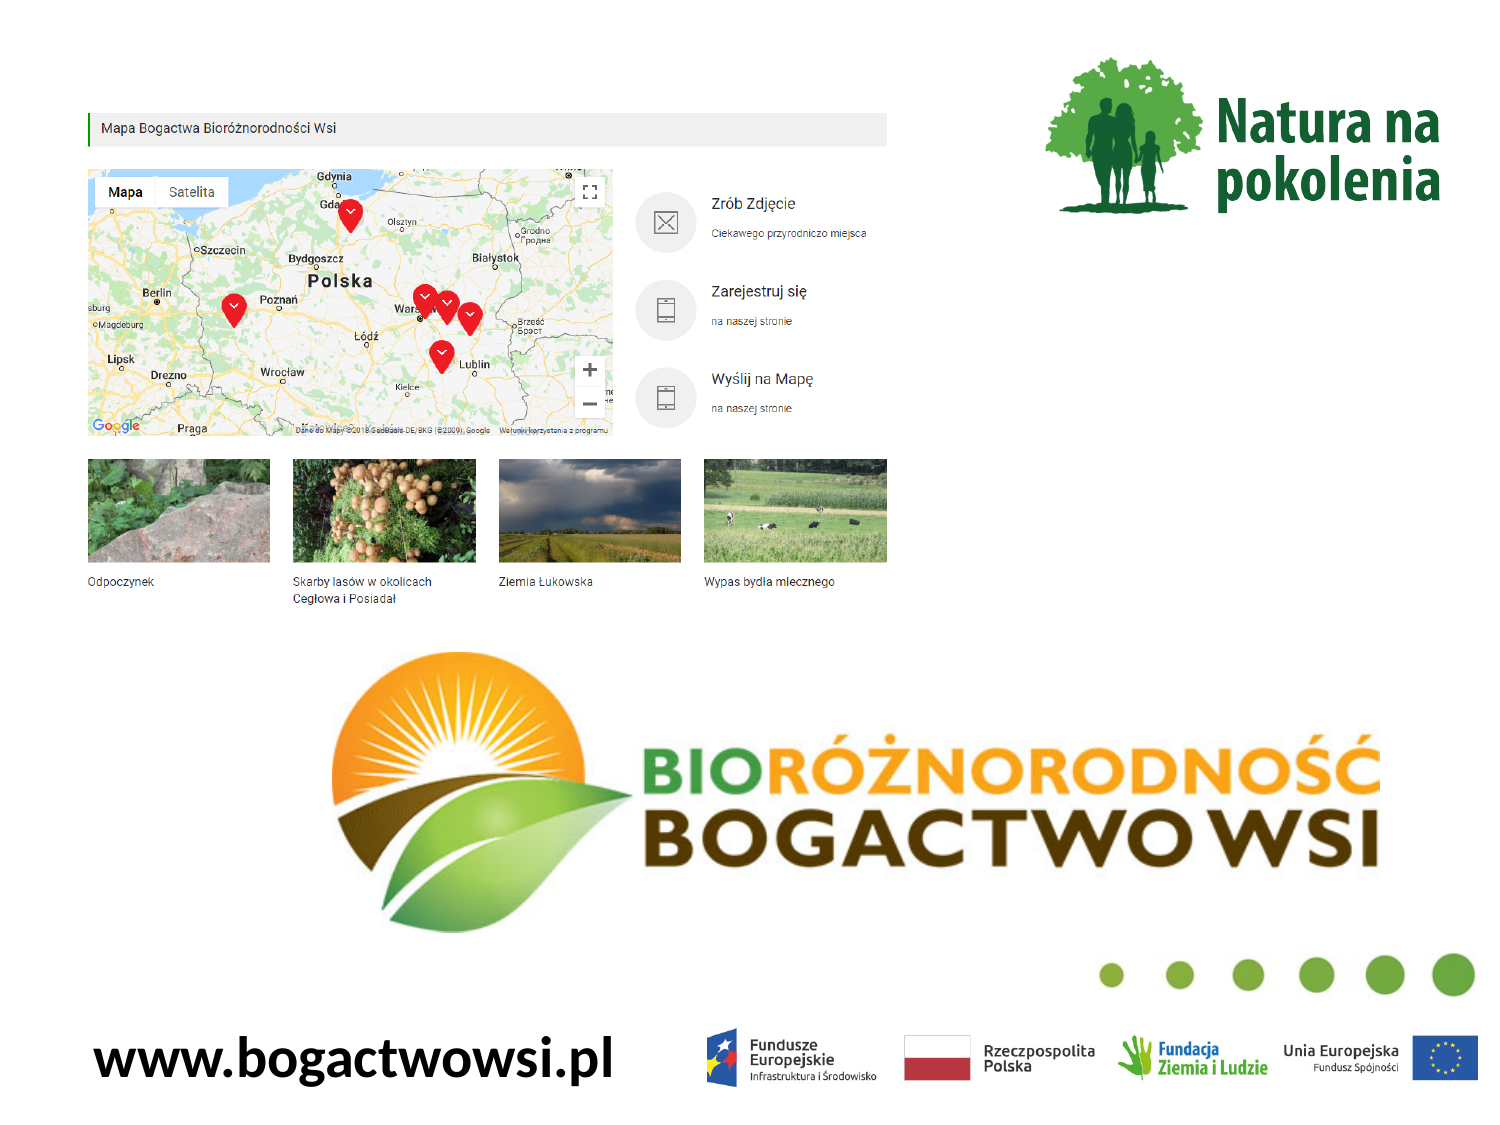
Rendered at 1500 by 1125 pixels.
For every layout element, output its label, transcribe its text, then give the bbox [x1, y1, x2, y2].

picture [1079, 946, 1486, 1001]
picture [707, 1028, 1478, 1087]
picture [332, 652, 1380, 933]
picture [58, 80, 958, 610]
text_box www.bogactwowsi.pl [53, 1019, 655, 1098]
picture [1045, 57, 1440, 214]
